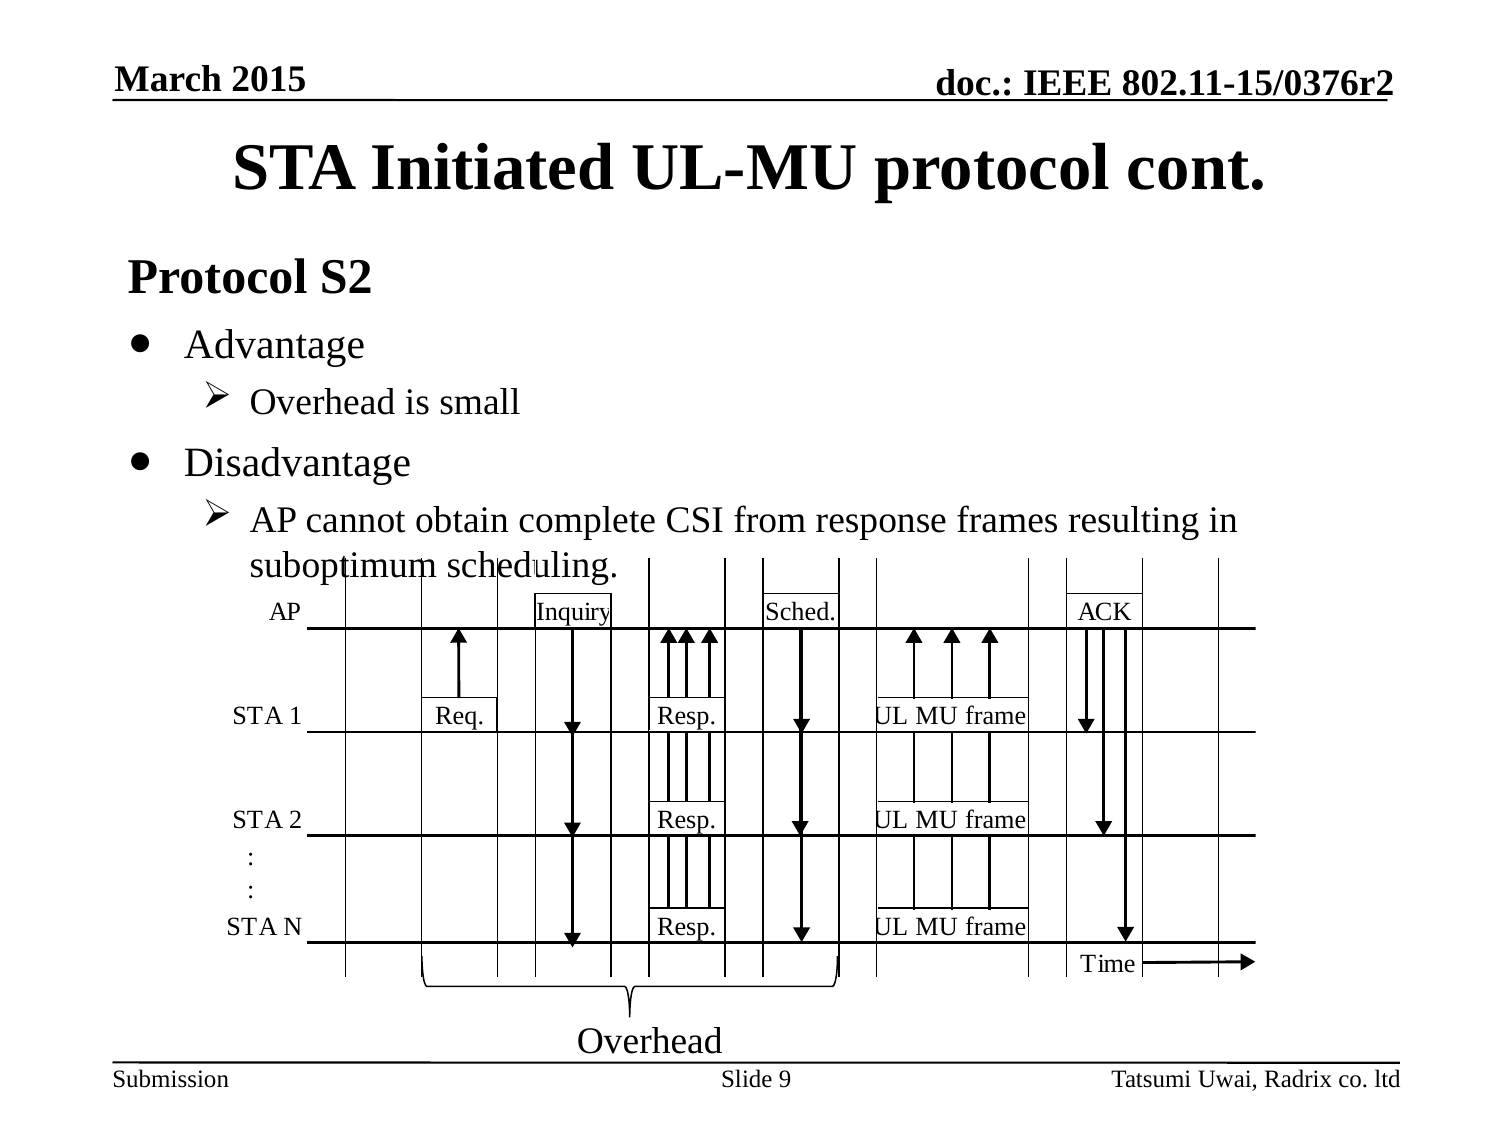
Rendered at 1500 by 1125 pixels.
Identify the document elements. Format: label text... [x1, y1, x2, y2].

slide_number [114, 54, 423, 100]
title STA Initiated UL-MU protocol cont. [112, 112, 1388, 213]
slide_number Slide 9 [712, 1069, 800, 1123]
list Protocol S2 Advantage Overhead is small Disadvantage AP cannot obtain complete CSI from response frames resulting in suboptimum scheduling. [112, 236, 1338, 537]
footer Tatsumi Uwai, Radrix co. ltd [812, 1061, 1402, 1101]
picture [192, 557, 1258, 979]
text_box [426, 986, 834, 1008]
text_box Overhead [362, 1008, 938, 1069]
